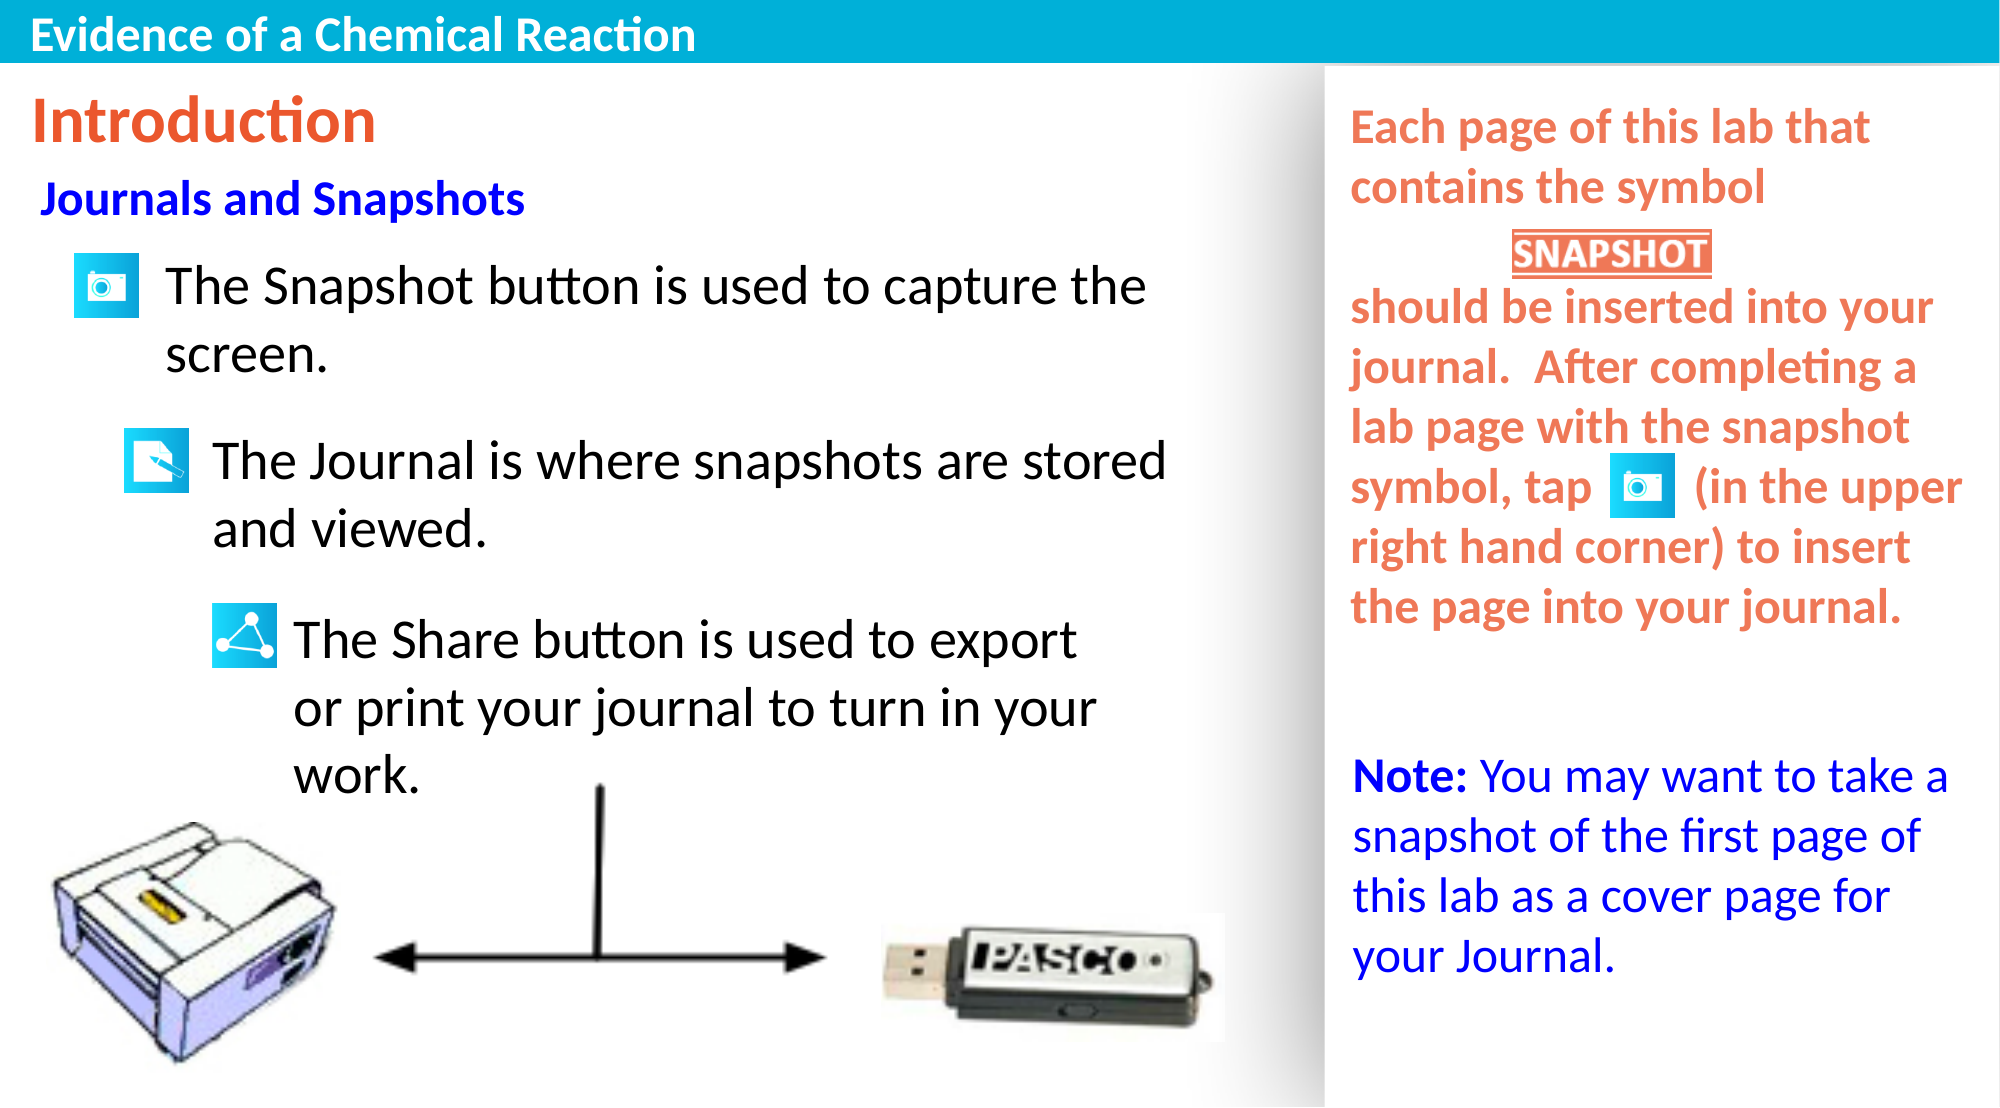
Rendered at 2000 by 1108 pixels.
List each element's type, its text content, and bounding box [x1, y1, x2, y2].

picture [74, 253, 125, 318]
text_box Journals and Snapshots [39, 165, 526, 226]
picture [1610, 453, 1661, 518]
text_box The Journal is where snapshots are stored and viewed. [212, 428, 1250, 554]
picture [1511, 229, 1712, 279]
text_box Each page of this lab that contains the symbol should be inserted into your journal. After completing a lab page with the snapshot symbol, tap (in the upper right hand corner) to insert the page into your journal. [1349, 93, 1970, 634]
text_box Evidence of a Chemical Reaction [0, 1, 2000, 62]
picture [46, 822, 341, 1076]
text_box The Snapshot button is used to capture the screen. [165, 253, 1156, 379]
text_box Introduction [31, 75, 378, 156]
picture [362, 775, 1225, 1042]
picture [124, 428, 173, 493]
text_box The Share button is used to export or print your journal to turn in your work. [293, 640, 1138, 766]
text_box Note: You may want to take a snapshot of the first page of this lab as a cover page for your Journal. [1352, 742, 1950, 983]
picture [211, 603, 273, 668]
text_box [1324, 65, 2000, 1107]
